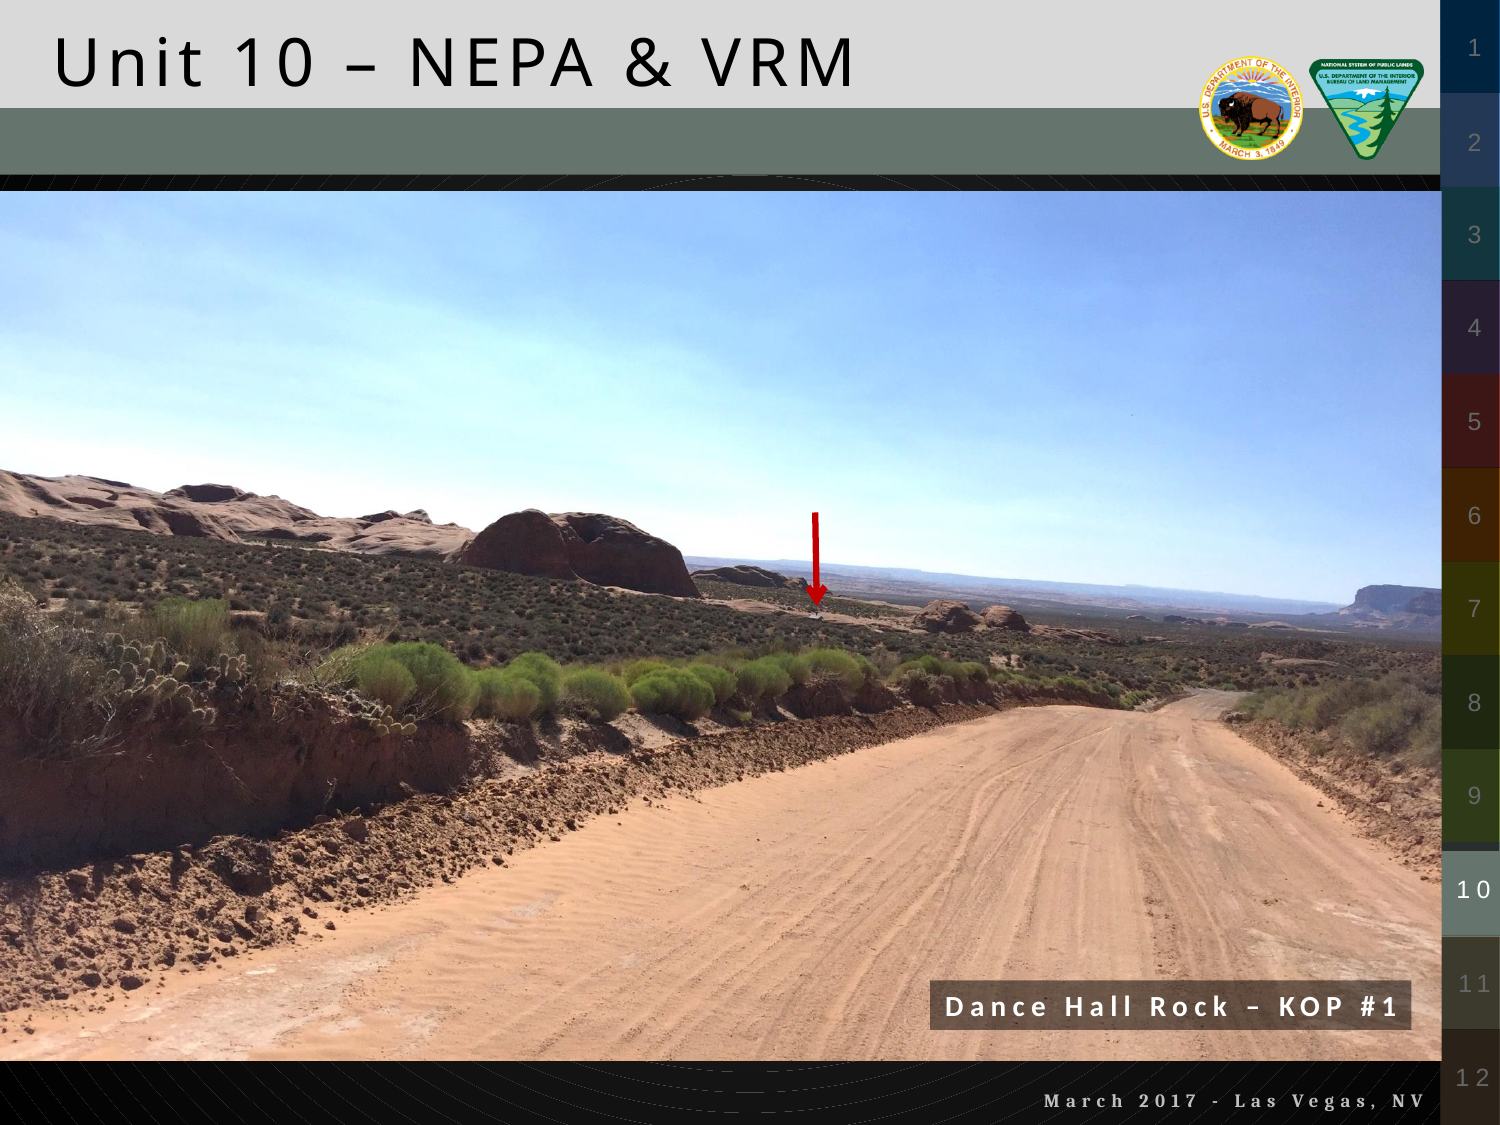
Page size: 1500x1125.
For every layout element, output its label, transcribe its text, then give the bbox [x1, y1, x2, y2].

picture [0, 191, 1442, 1062]
picture [1199, 56, 1303, 160]
picture [1309, 59, 1424, 160]
text_box [1440, 936, 1500, 1125]
list Unit 10 – NEPA & VRM [37, 12, 1200, 102]
text_box [1440, 0, 1500, 851]
